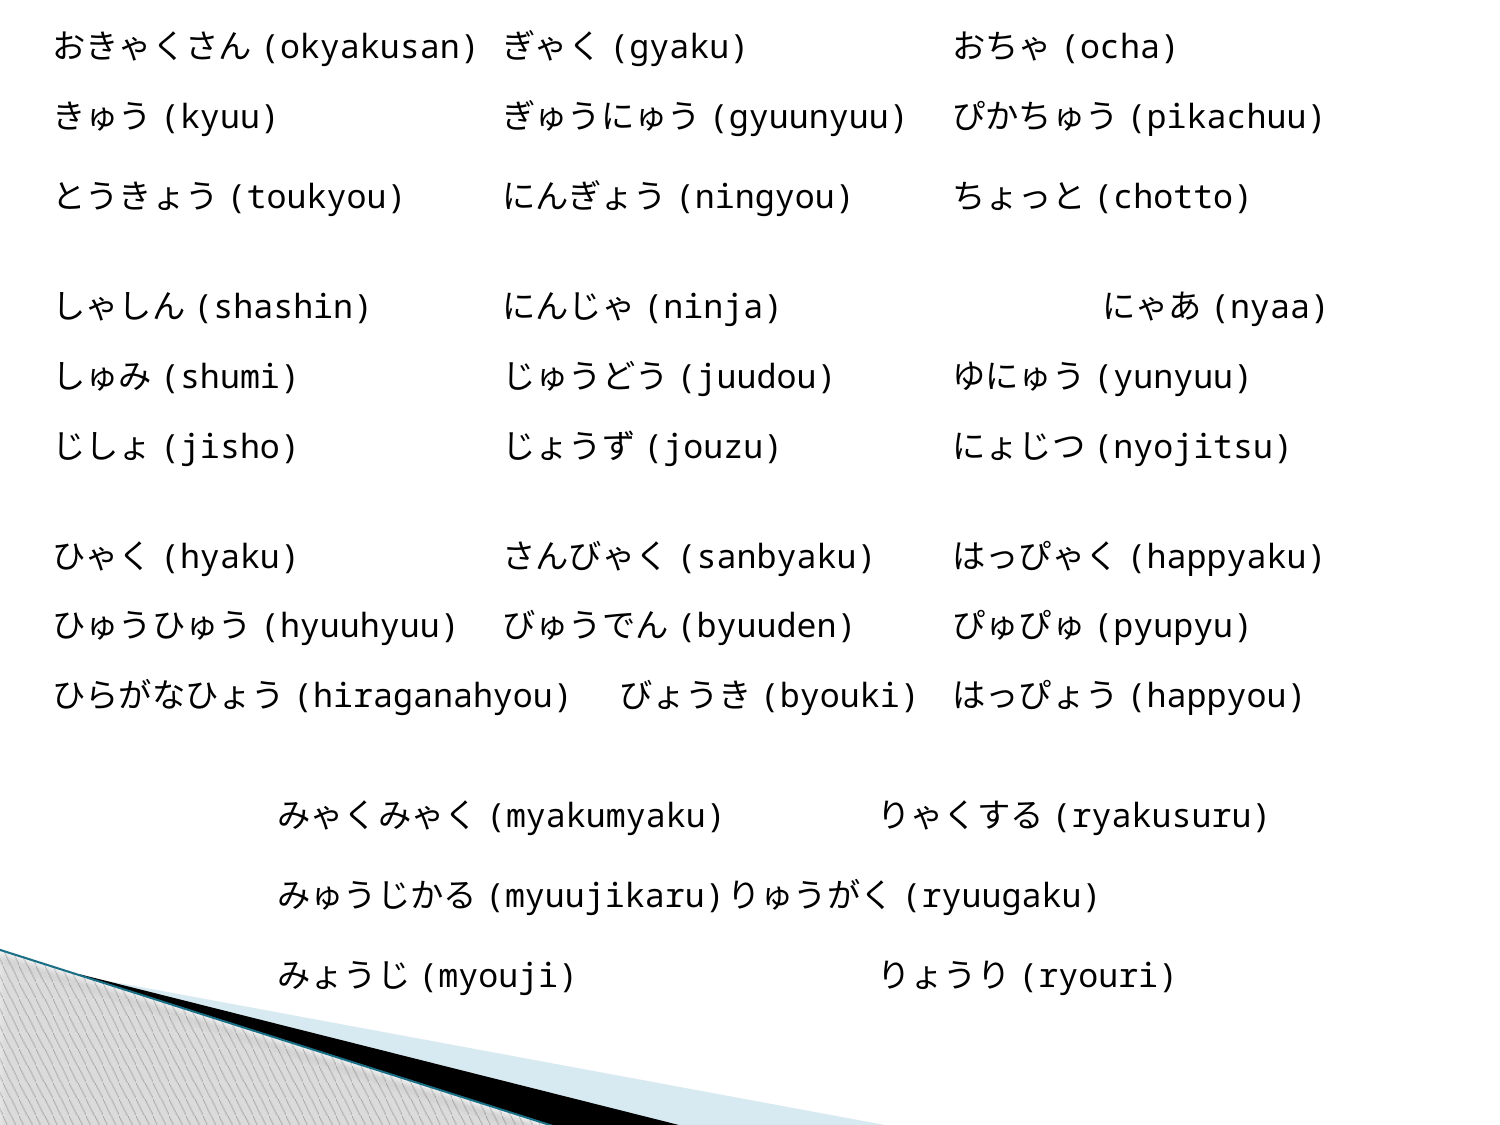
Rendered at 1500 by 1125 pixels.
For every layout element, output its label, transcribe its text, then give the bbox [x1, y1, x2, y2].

text_box おきゃくさん(okyakusan) ぎゃく(gyaku) おちゃ(ocha) きゅう(kyuu) ぎゅうにゅう(gyuunyuu) ぴかちゅう(pikachuu) とうきょう(toukyou) にんぎょう(ningyou) ちょっと(chotto) しゃしん(shashin) にんじゃ(ninja) にゃあ(nyaa) しゅみ(shumi) じゅうどう(juudou) ゆにゅう(yunyuu) じしょ(jisho) じょうず(jouzu) にょじつ(nyojitsu) ひゃく(hyaku) さんびゃく(sanbyaku) はっぴゃく(happyaku) ひゅうひゅう(hyuuhyuu) びゅうでん(byuuden) ぴゅぴゅ(pyupyu) ひらがなひょう(hiraganahyou) びょうき(byouki) はっぴょう(happyou) みゃくみゃく(myakumyaku) りゃくする(ryakusuru) みゅうじかる(myuujikaru) りゅうがく(ryuugaku) みょうじ(myouji) りょうり(ryouri) [37, 18, 1463, 1002]
